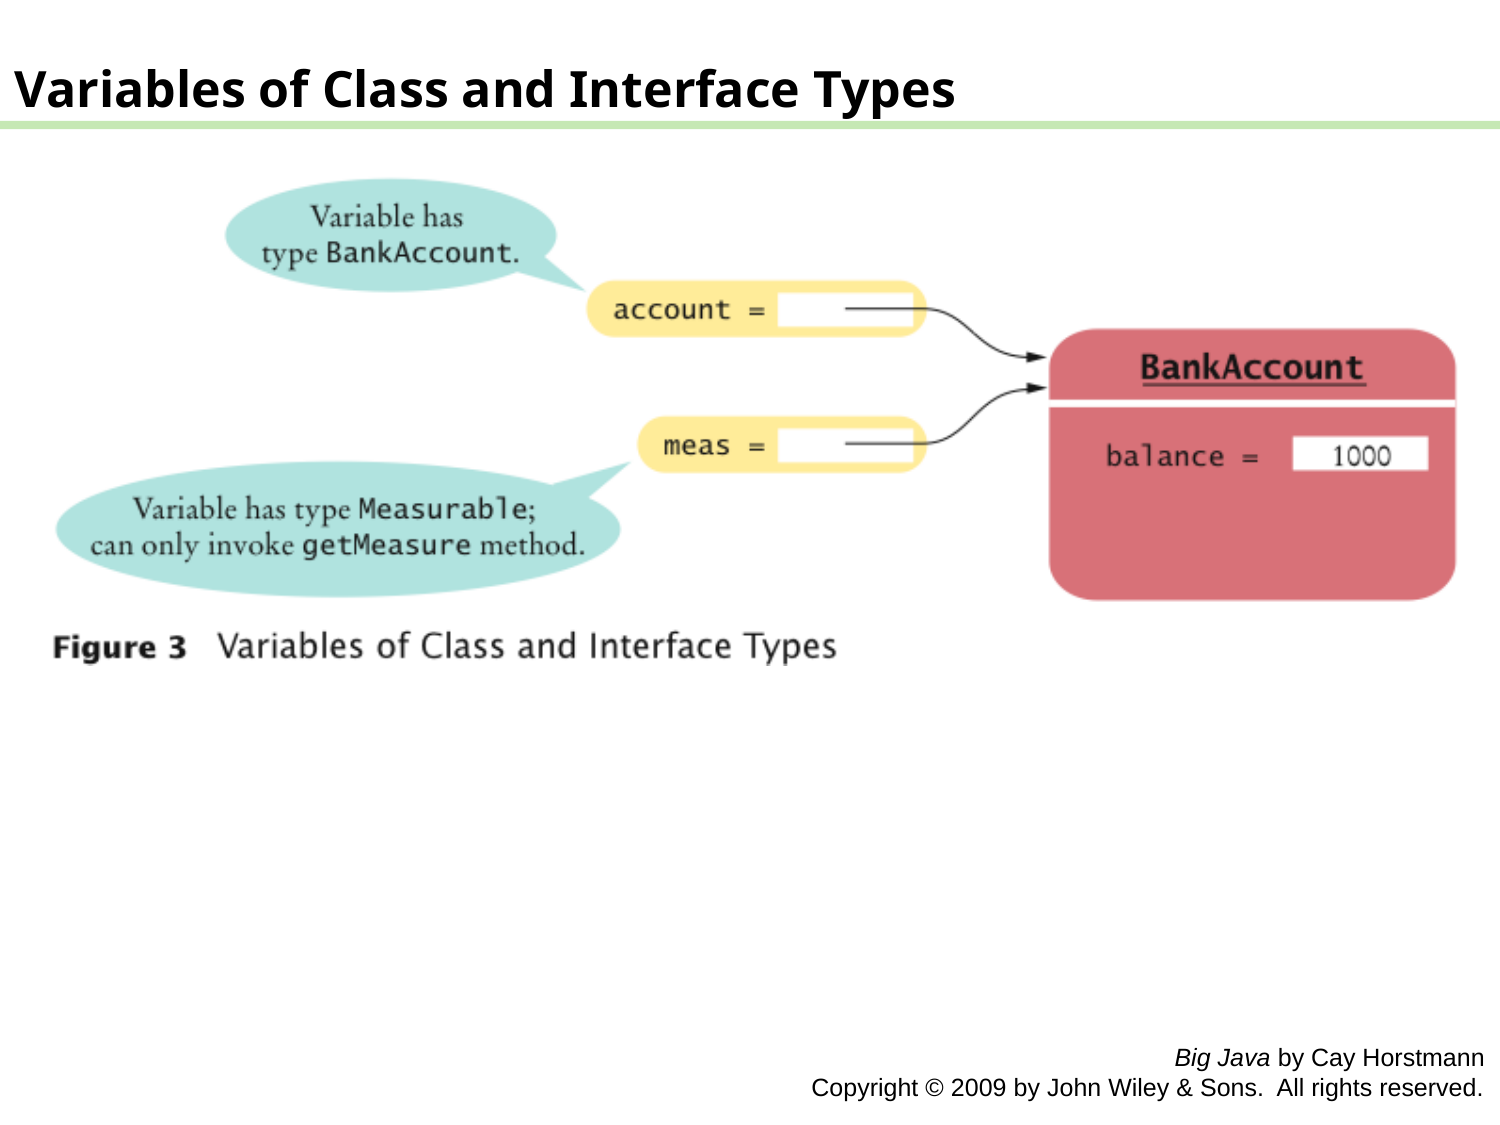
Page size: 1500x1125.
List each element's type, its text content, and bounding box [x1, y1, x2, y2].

picture [49, 174, 1463, 666]
text_box Variables of Class and Interface Types [0, 49, 1150, 125]
